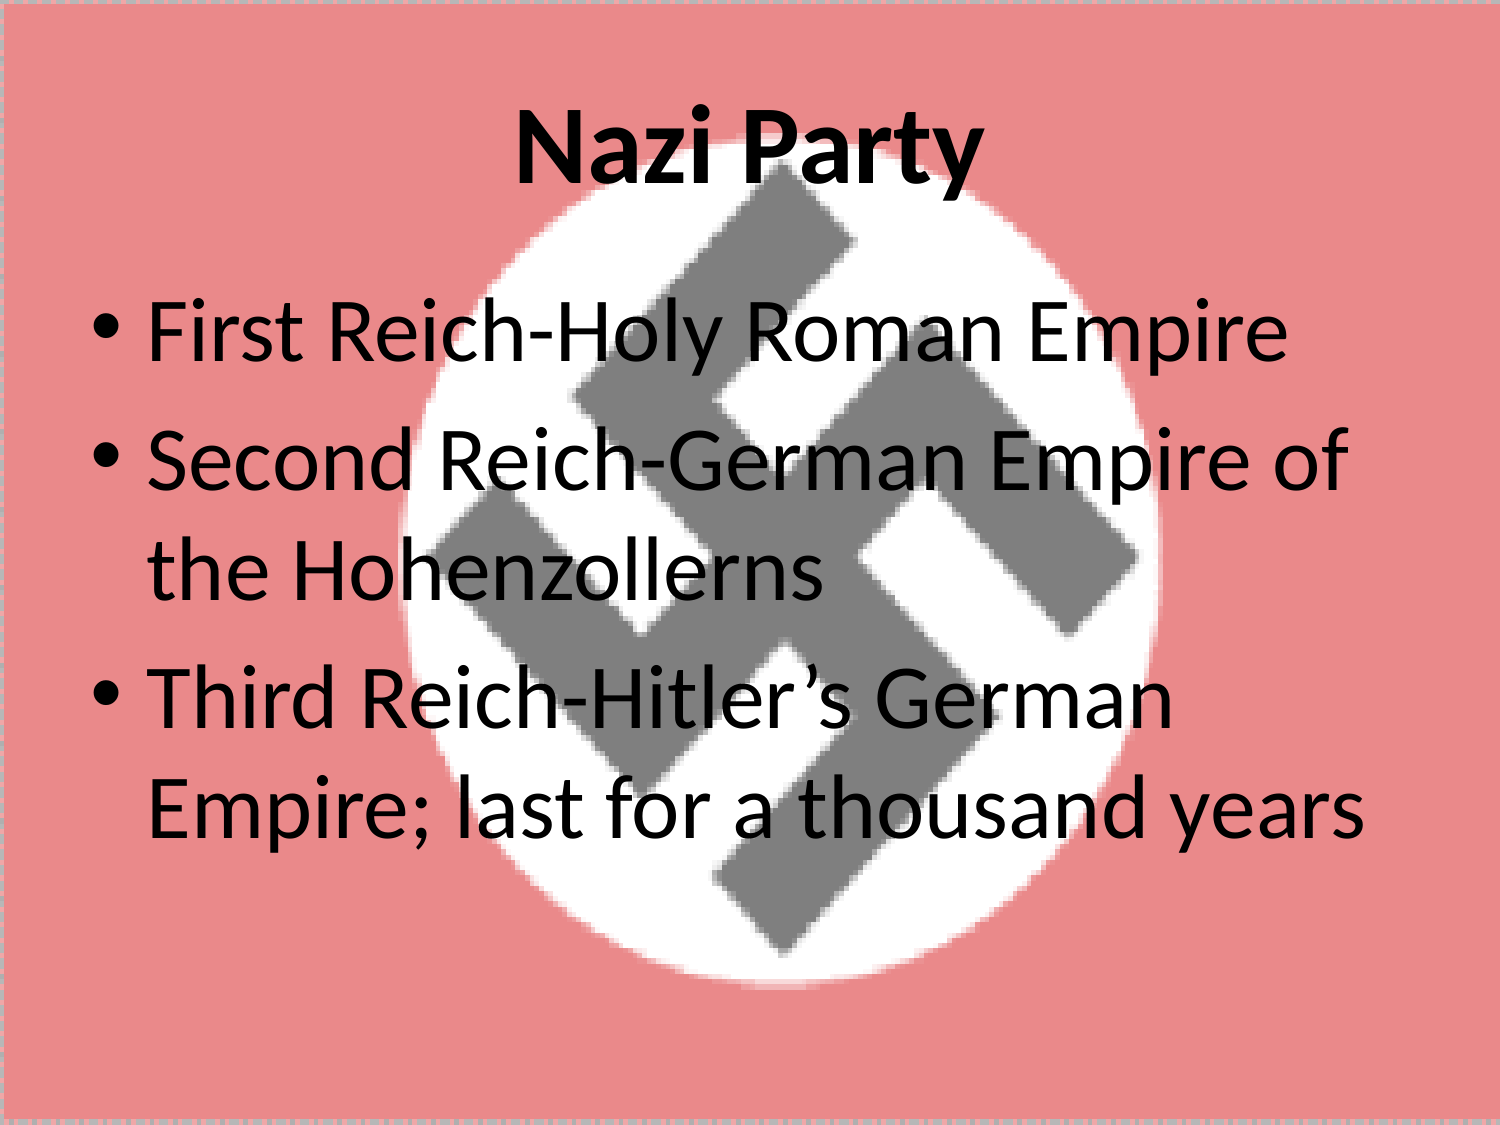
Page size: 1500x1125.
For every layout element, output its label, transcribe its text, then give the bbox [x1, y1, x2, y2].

title Nazi Party [75, 45, 1425, 233]
list First Reich-Holy Roman Empire Second Reich-German Empire of the Hohenzollerns Third Reich-Hitler’s German Empire; last for a thousand years [75, 262, 1425, 1005]
